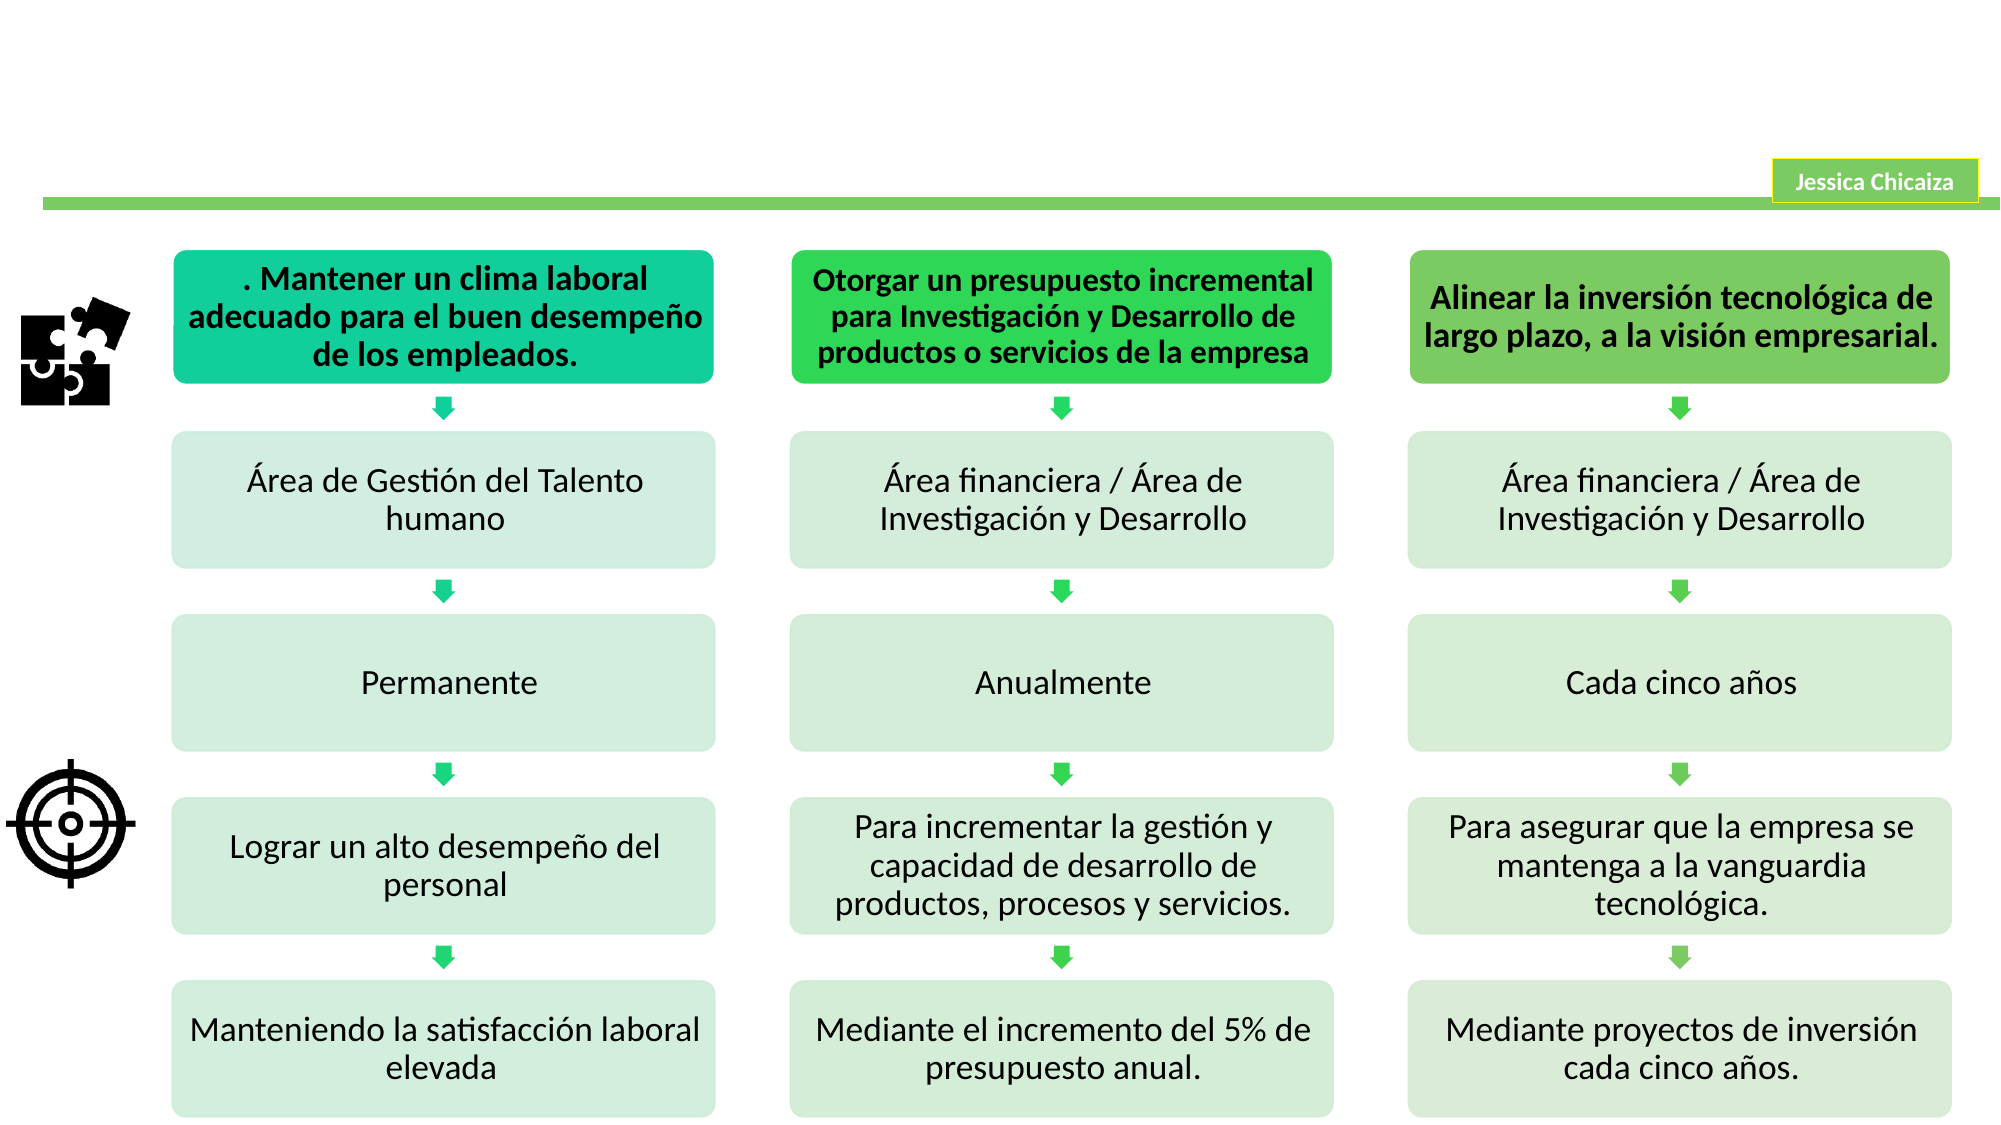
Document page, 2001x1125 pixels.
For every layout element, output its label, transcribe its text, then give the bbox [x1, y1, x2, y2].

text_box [145, 249, 1979, 1117]
text_box Jessica Chicaiza [1772, 158, 1979, 203]
picture [0, 276, 150, 427]
picture [0, 748, 146, 899]
